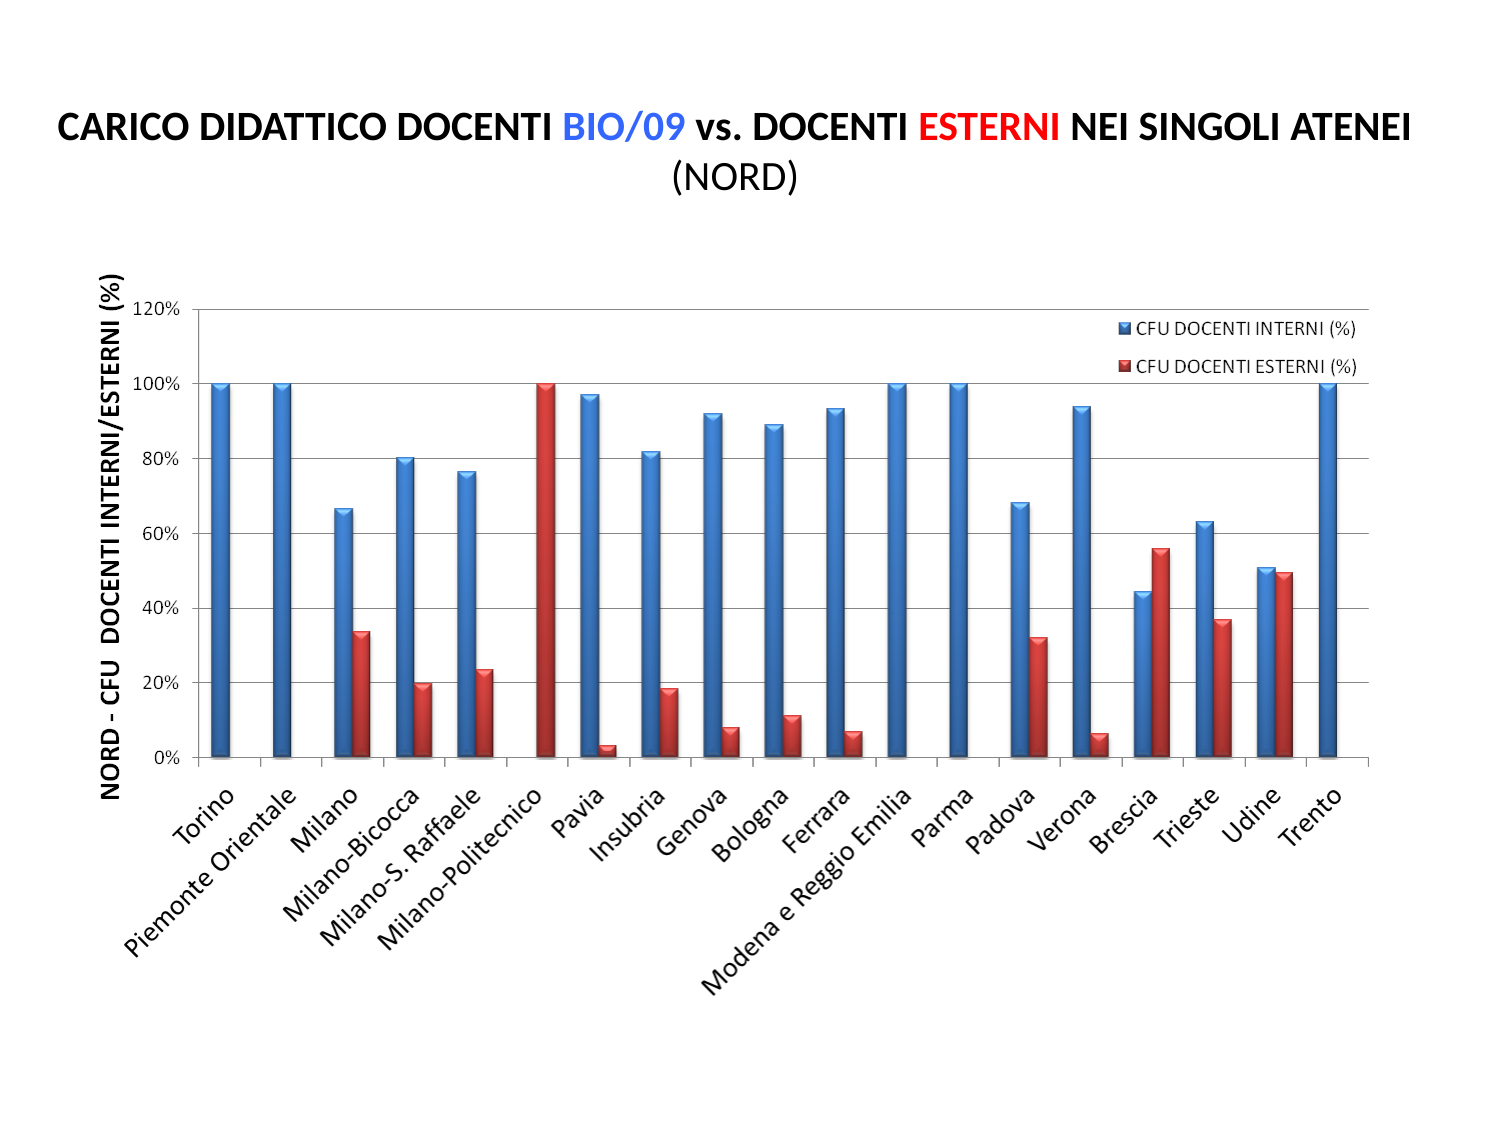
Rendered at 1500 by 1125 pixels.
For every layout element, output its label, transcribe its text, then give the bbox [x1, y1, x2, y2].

title CARICO DIDATTICO DOCENTI BIO/09 vs. DOCENTI ESTERNI NEI SINGOLI ATENEI (NORD) [0, 54, 1500, 243]
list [66, 253, 1442, 1039]
